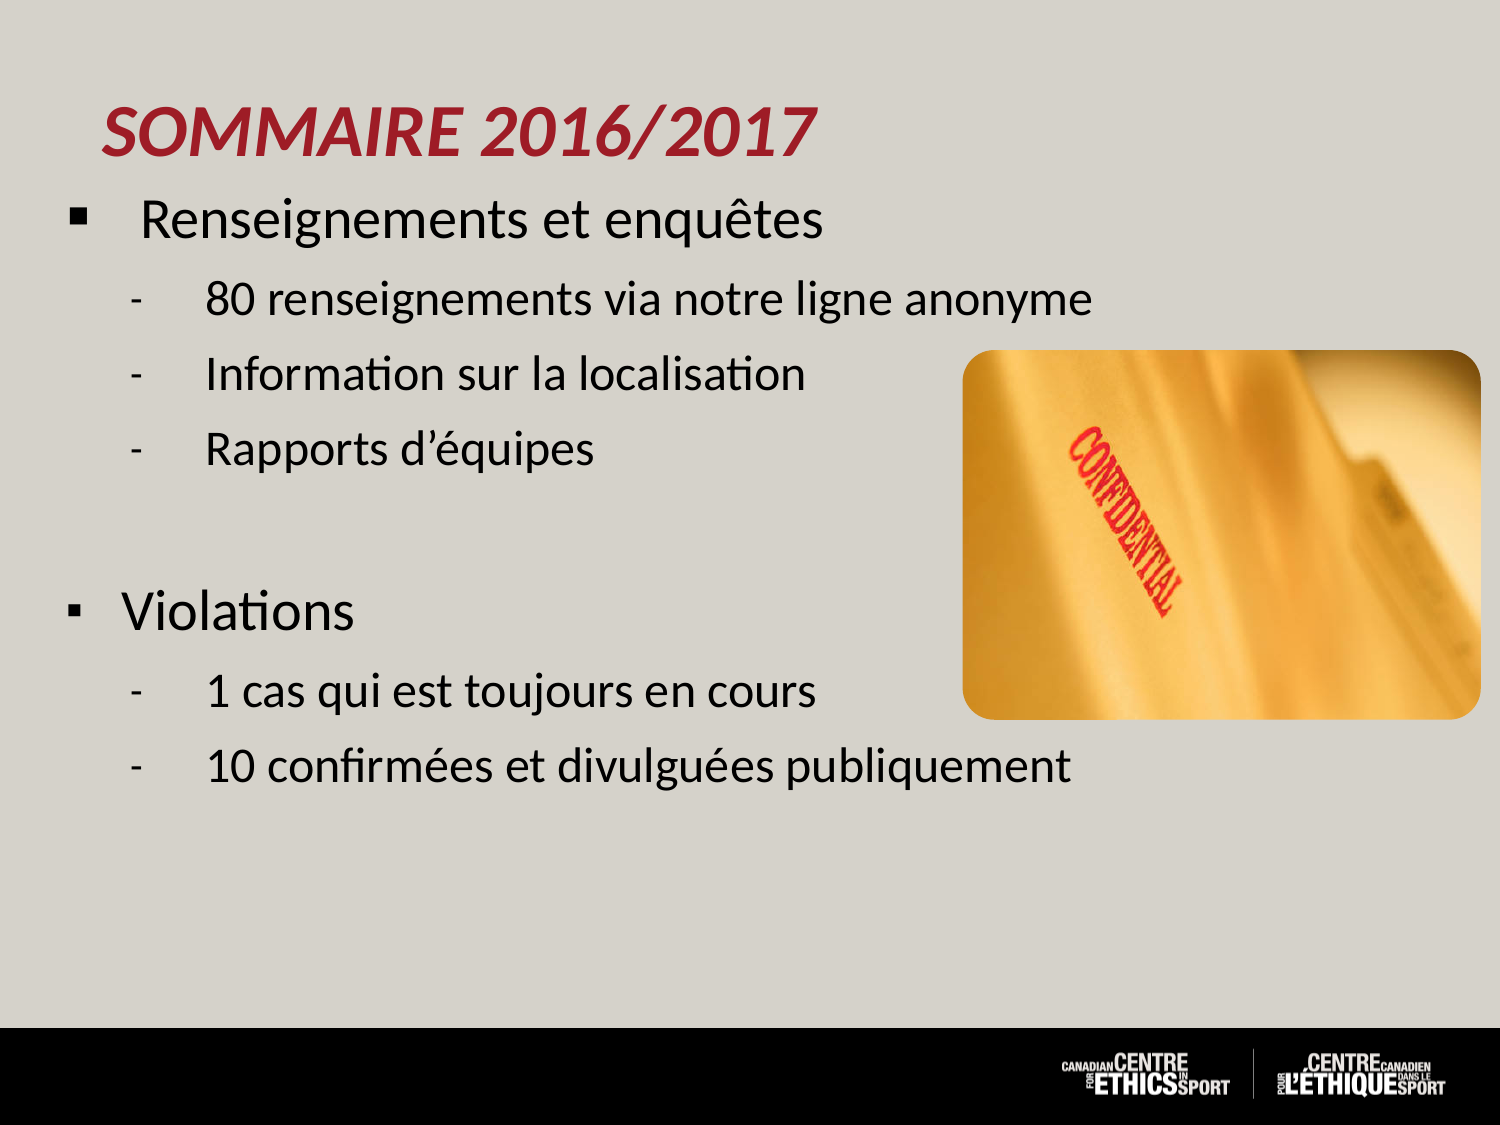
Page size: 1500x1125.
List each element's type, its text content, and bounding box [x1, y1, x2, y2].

text_box Renseignements et enquêtes 80 renseignements via notre ligne anonyme Information sur la localisation Rapports d’équipes Violations 1 cas qui est toujours en cours 10 confirmées et divulguées publiquement [50, 187, 1450, 1000]
title Sommaire 2016/2017 [87, 50, 1425, 175]
picture [0, 1028, 1500, 1125]
picture [962, 275, 1481, 795]
